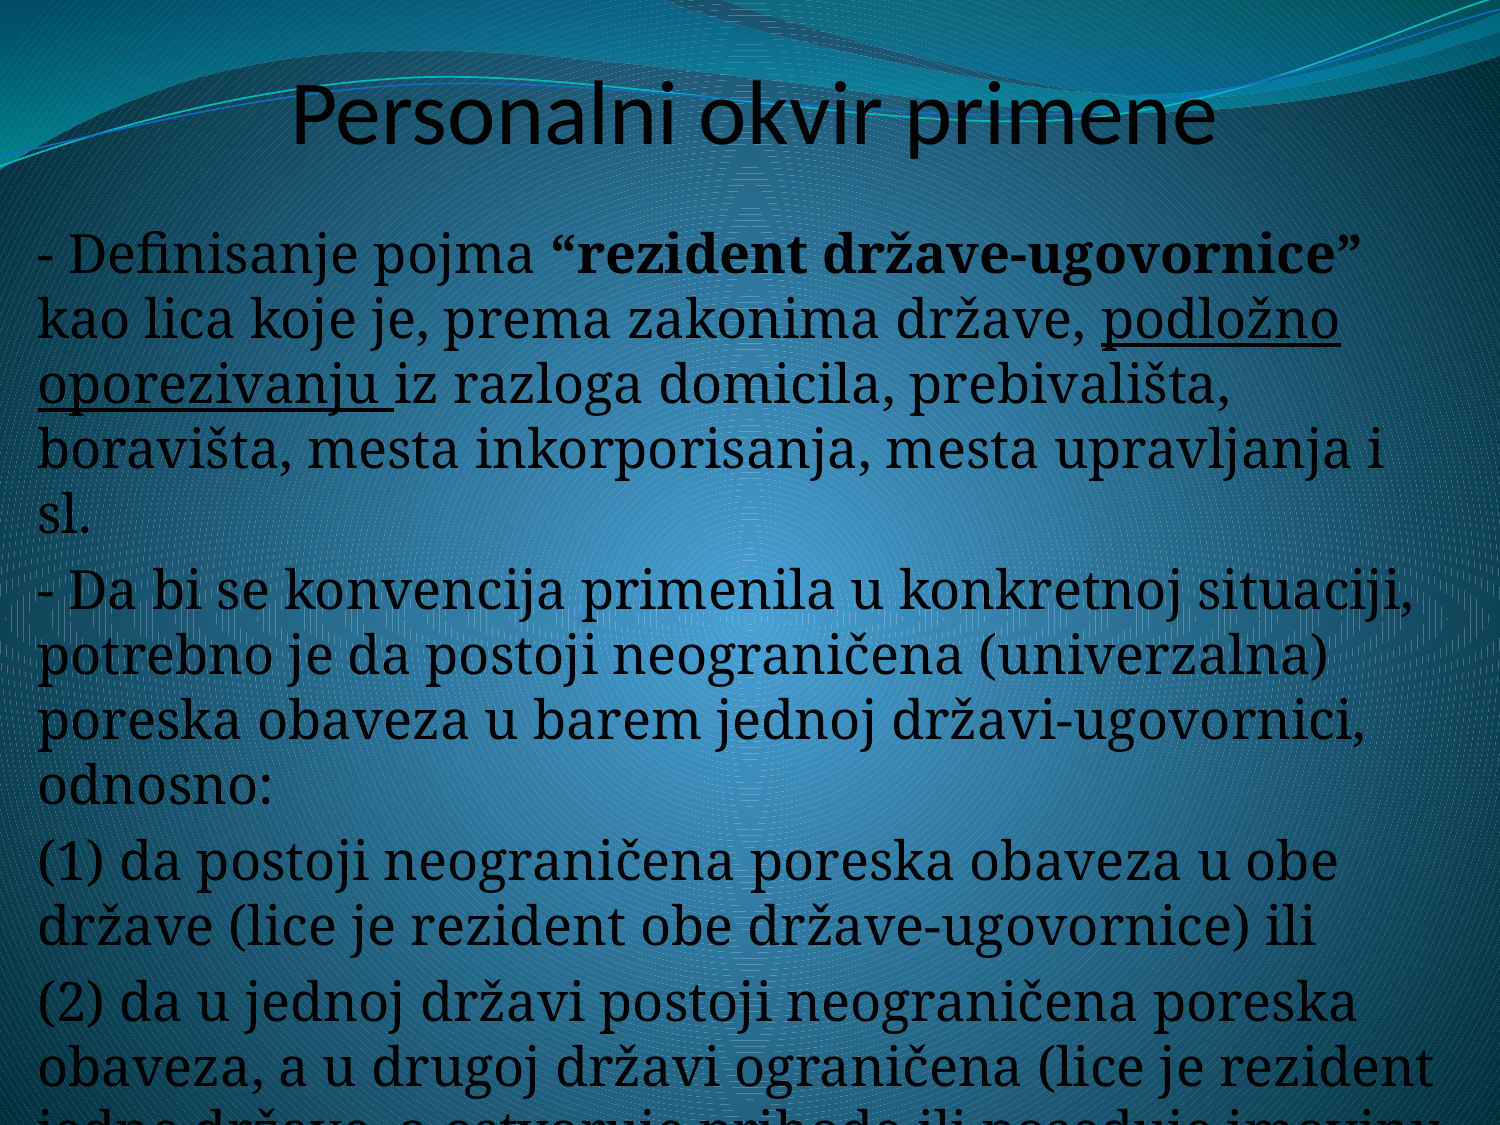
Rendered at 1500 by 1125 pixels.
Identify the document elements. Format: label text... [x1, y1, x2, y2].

subtitle - Definisanje pojma “rezident države-ugovornice” kao lica koje je, prema zakonima države, podložno oporezivanju iz razloga domicila, prebivališta, boravišta, mesta inkorporisanja, mesta upravljanja i sl. - Da bi se konvencija primenila u konkretnoj situaciji, potrebno je da postoji neograničena (univerzalna) poreska obaveza u barem jednoj državi-ugovornici, odnosno: (1) da postoji neograničena poreska obaveza u obe države (lice je rezident obe države-ugovornice) ili (2) da u jednoj državi postoji neograničena poreska obaveza, a u drugoj državi ograničena (lice je rezident jedne države, a ostvaruje prihode ili poseduje imovinu u drugoj državi). [37, 212, 1463, 1075]
title Personalni okvir primene [37, 37, 1475, 163]
